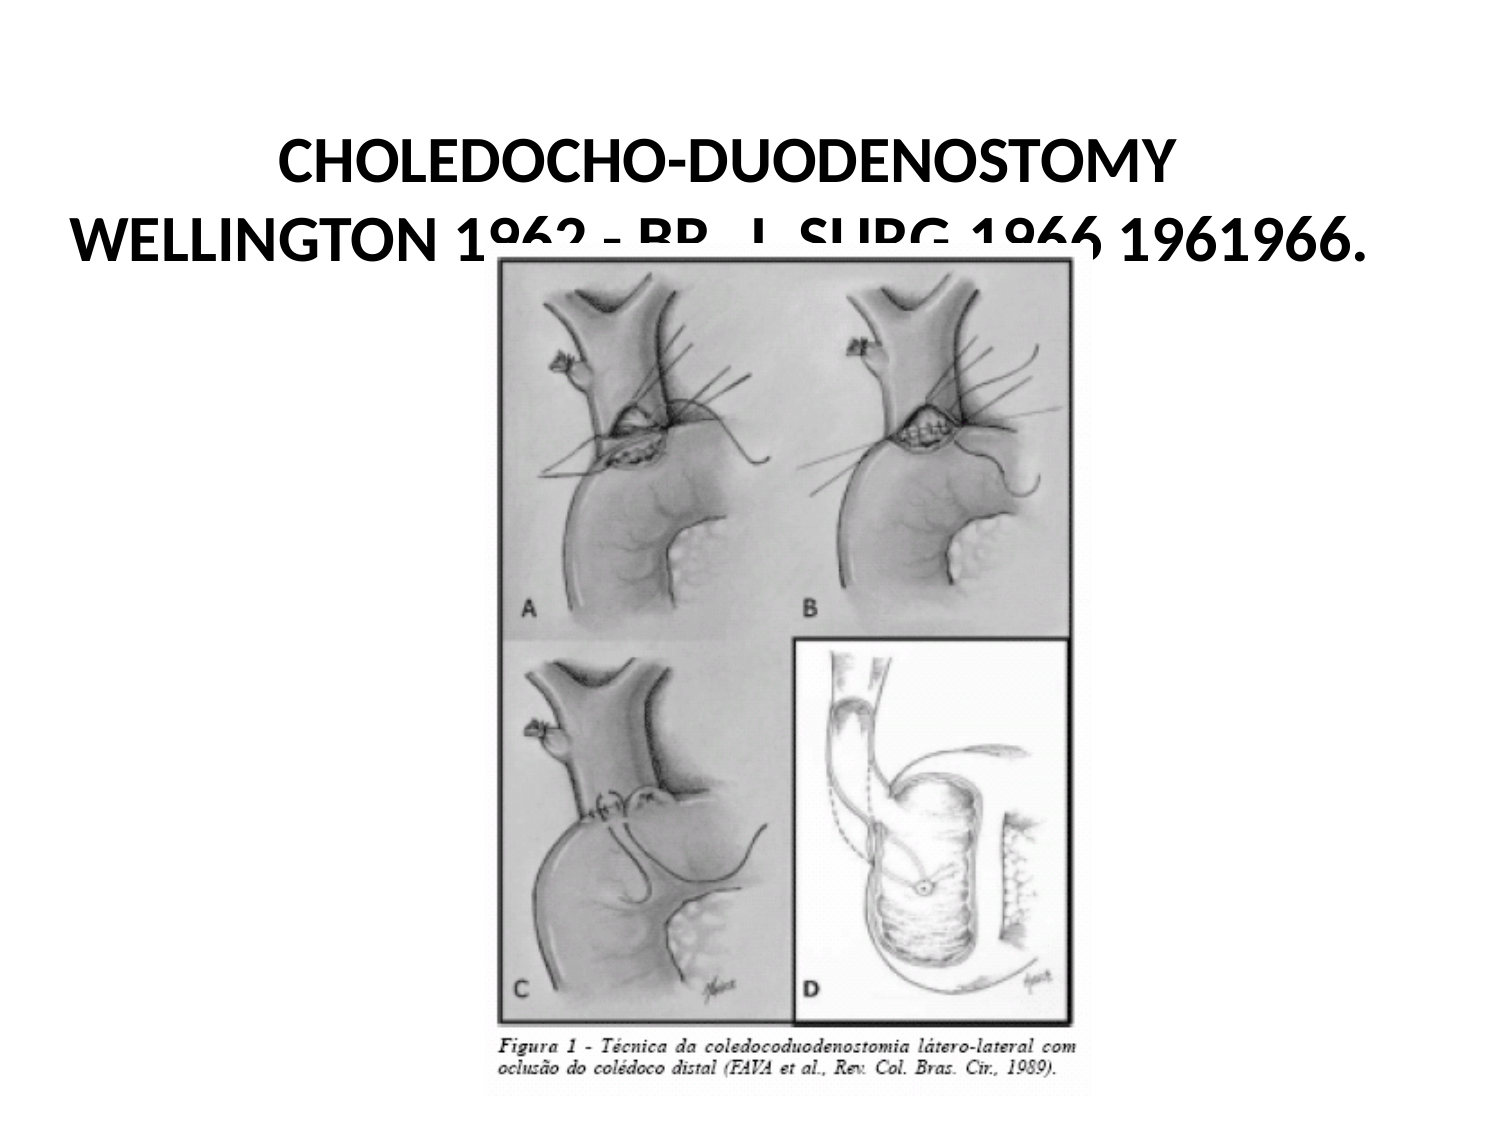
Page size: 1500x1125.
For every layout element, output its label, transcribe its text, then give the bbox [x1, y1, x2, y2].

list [485, 243, 1093, 1097]
title CHOLEDOCHO-DUODENOSTOMY WELLINGTON 1962 - BR. J. SURG.1966 1961966. [53, 101, 1404, 290]
